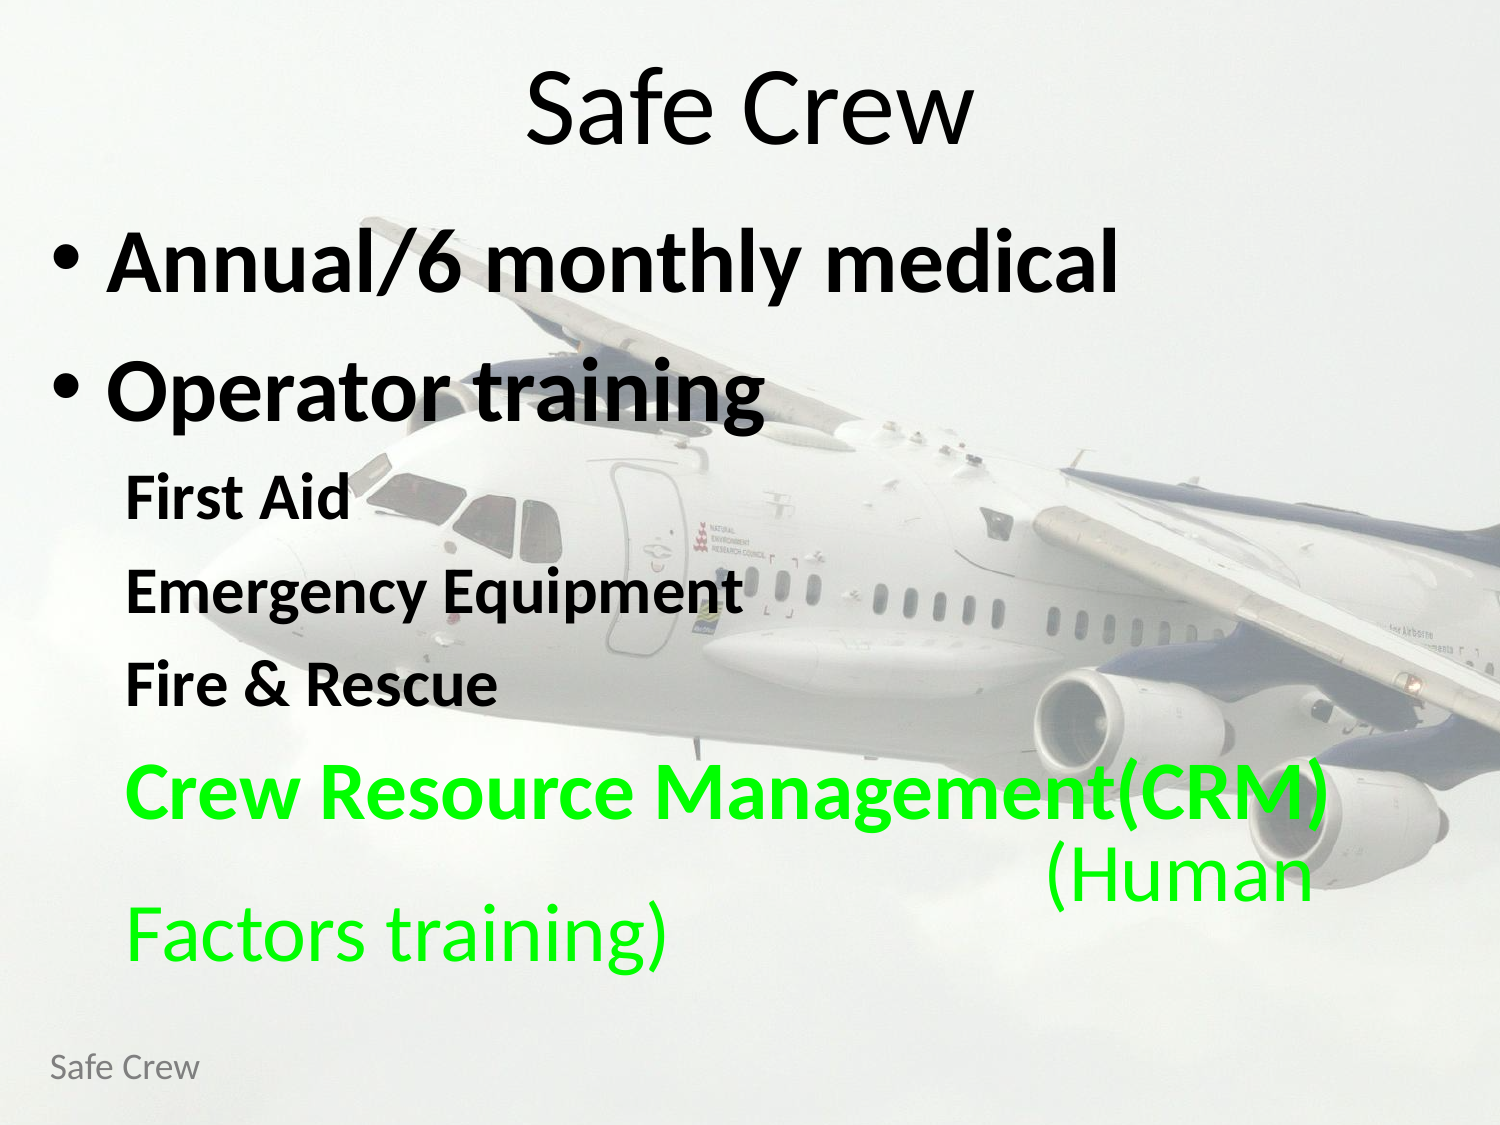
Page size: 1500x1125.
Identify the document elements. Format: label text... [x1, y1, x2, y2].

text_box Safe Crew [35, 1035, 386, 1095]
title Safe Crew [75, 6, 1425, 193]
list Annual/6 monthly medical Operator training First Aid Emergency Equipment Fire & Rescue Crew Resource Management(CRM) (Human Factors training) [35, 193, 1500, 1125]
